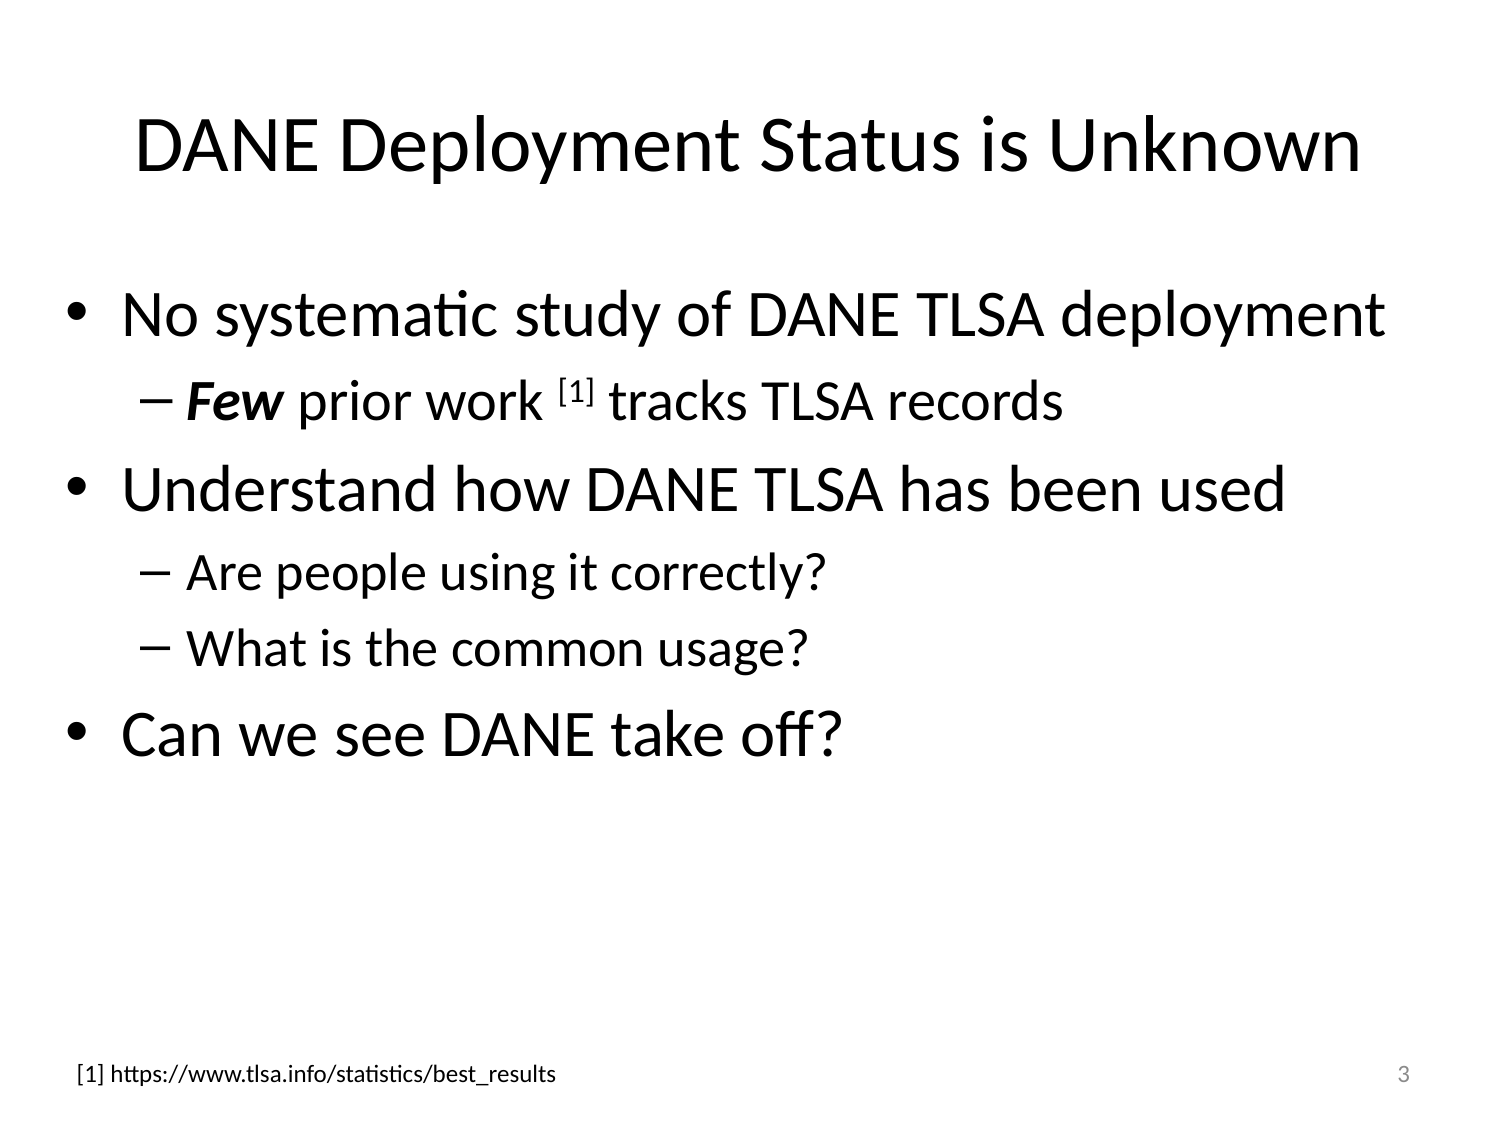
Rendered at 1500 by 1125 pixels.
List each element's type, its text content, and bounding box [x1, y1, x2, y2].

text_box [1] https://www.tlsa.info/statistics/best_results [61, 1050, 573, 1095]
list No systematic study of DANE TLSA deployment Few prior work [1] tracks TLSA records Understand how DANE TLSA has been used Are people using it correctly? What is the common usage? Can we see DANE take off? [50, 262, 1438, 1005]
title DANE Deployment Status is Unknown [75, 45, 1425, 233]
slide_number 3 [1074, 1042, 1425, 1103]
